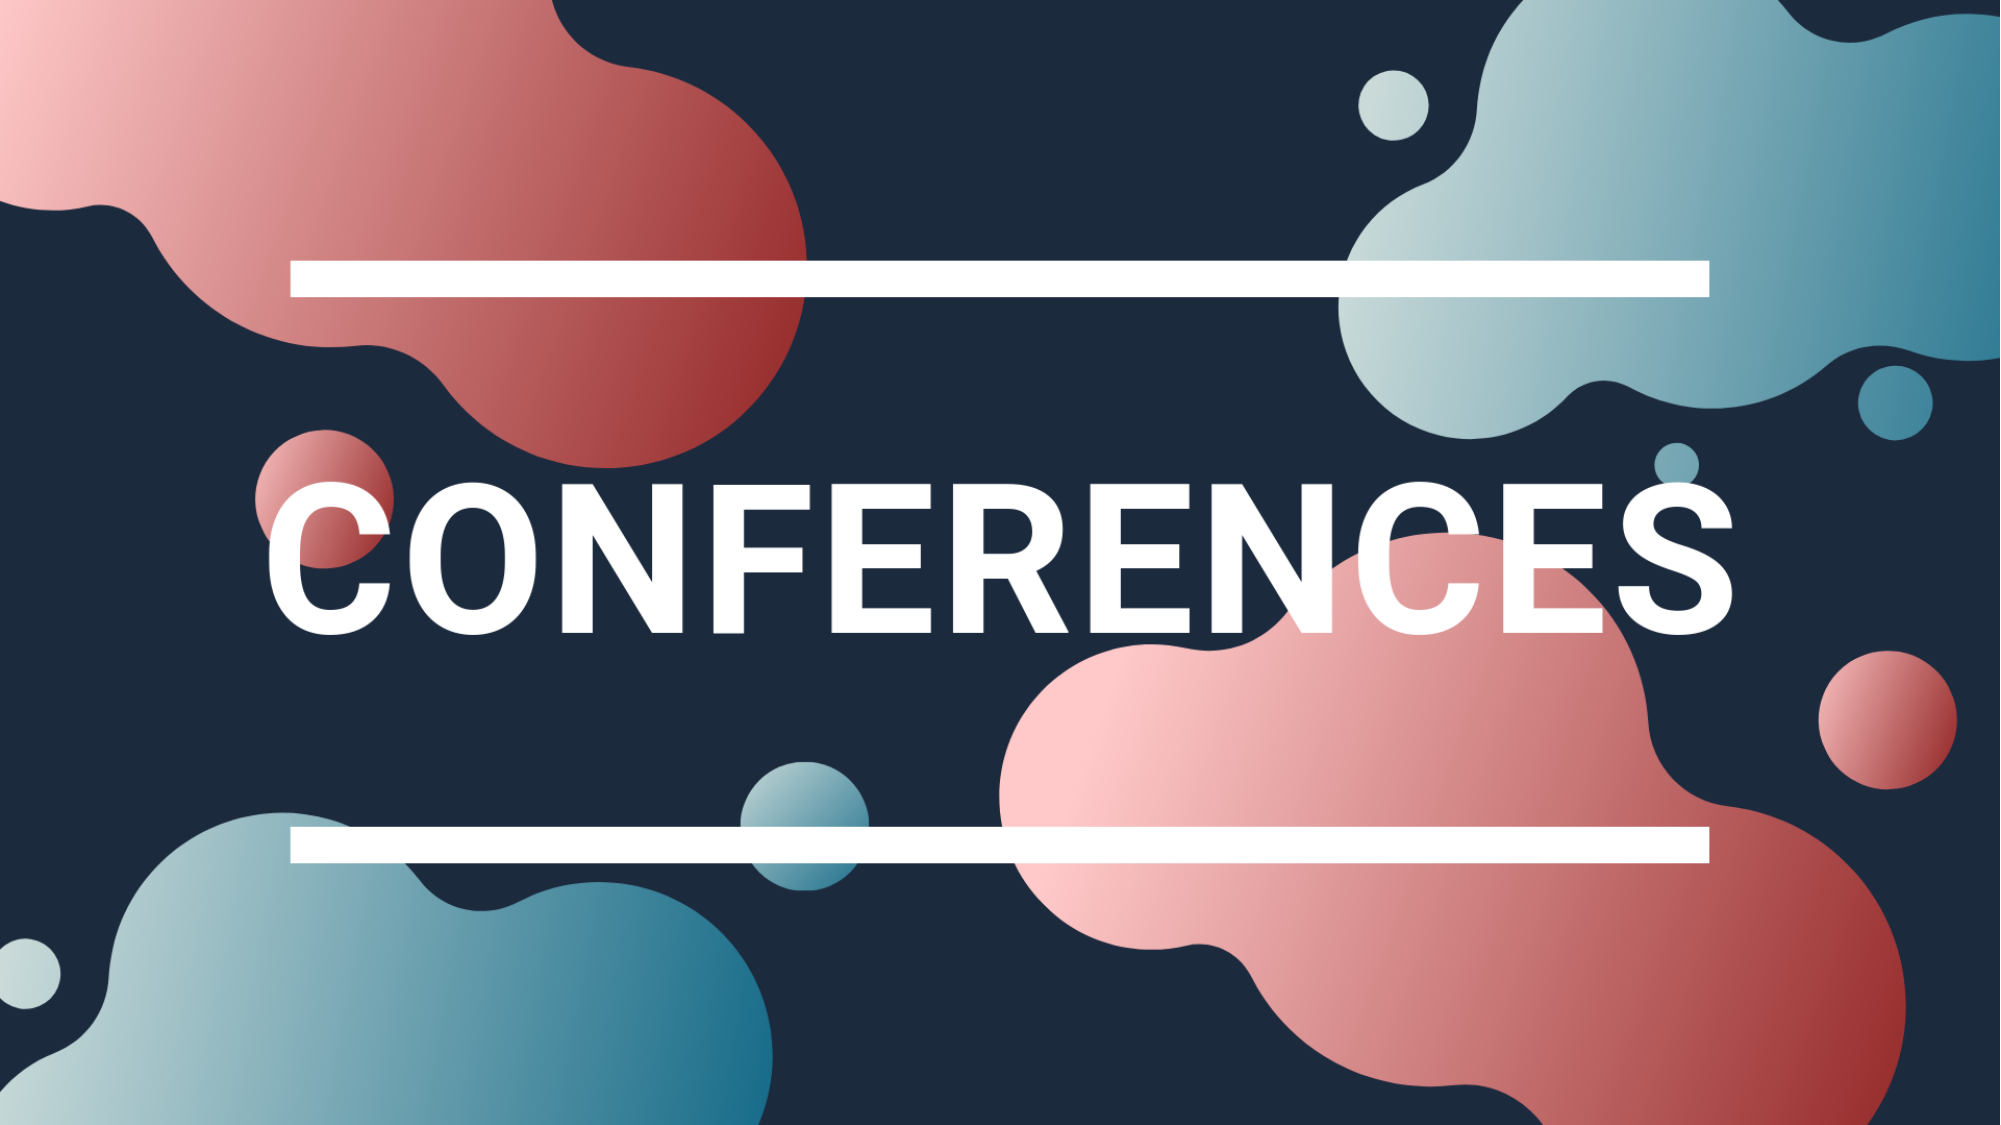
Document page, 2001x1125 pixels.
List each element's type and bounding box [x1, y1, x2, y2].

list [0, 0, 2000, 1125]
